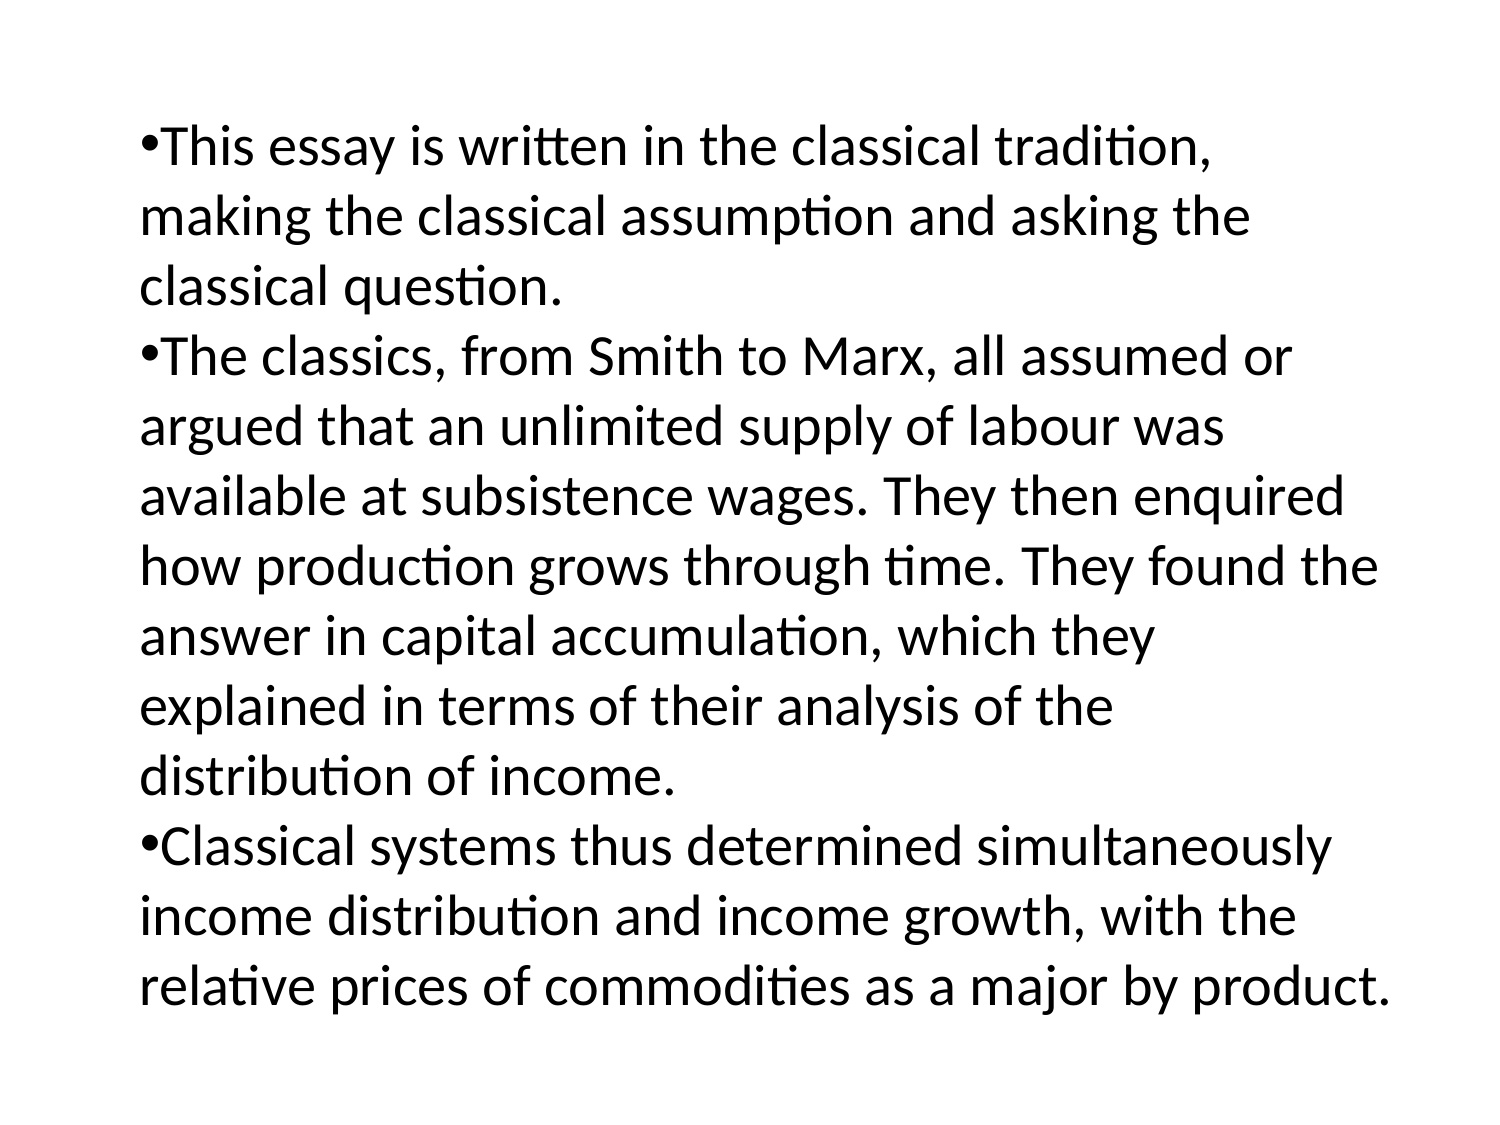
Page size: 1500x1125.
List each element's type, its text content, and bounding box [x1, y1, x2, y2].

text_box This essay is written in the classical tradition, making the classical assumption and asking the classical question. The classics, from Smith to Marx, all assumed or argued that an unlimited supply of labour was available at subsistence wages. They then enquired how production grows through time. They found the answer in capital accumulation, which they explained in terms of their analysis of the distribution of income. Classical systems thus determined simultaneously income distribution and income growth, with the relative prices of commodities as a major by product. [124, 99, 1413, 1025]
